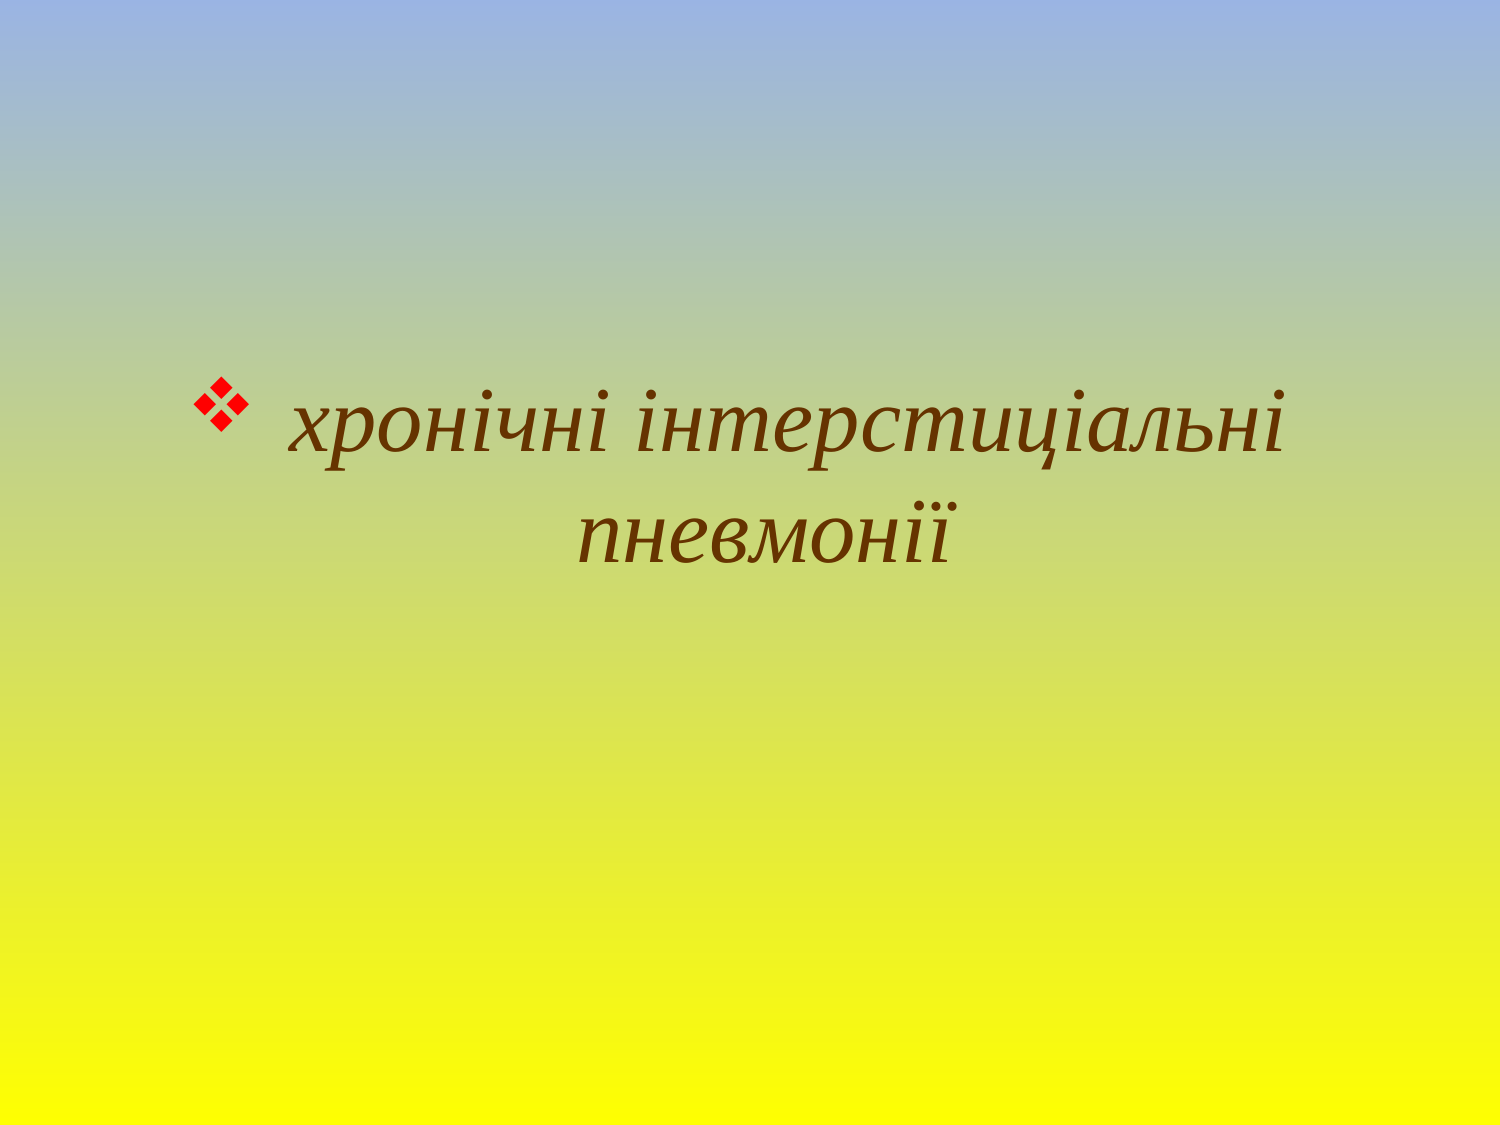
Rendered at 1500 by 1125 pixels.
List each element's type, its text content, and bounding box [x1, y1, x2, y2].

title хронічні інтерстиціальні пневмонії [112, 349, 1388, 591]
